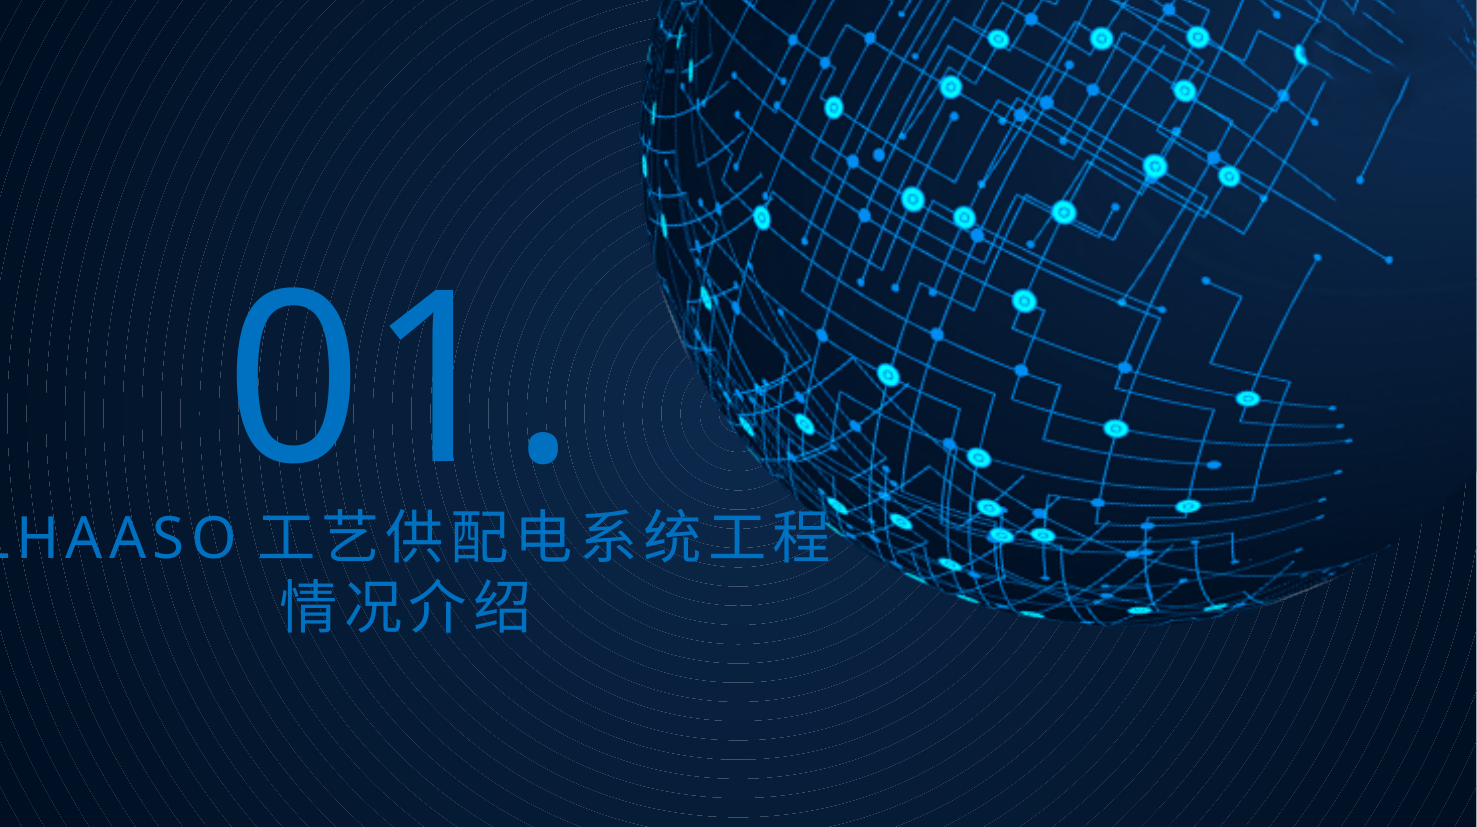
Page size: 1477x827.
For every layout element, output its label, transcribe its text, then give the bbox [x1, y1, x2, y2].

text_box LHAASO工艺供配电系统工程 情况介绍 [0, 492, 847, 648]
text_box 01. [210, 214, 530, 517]
picture [455, 0, 1477, 827]
